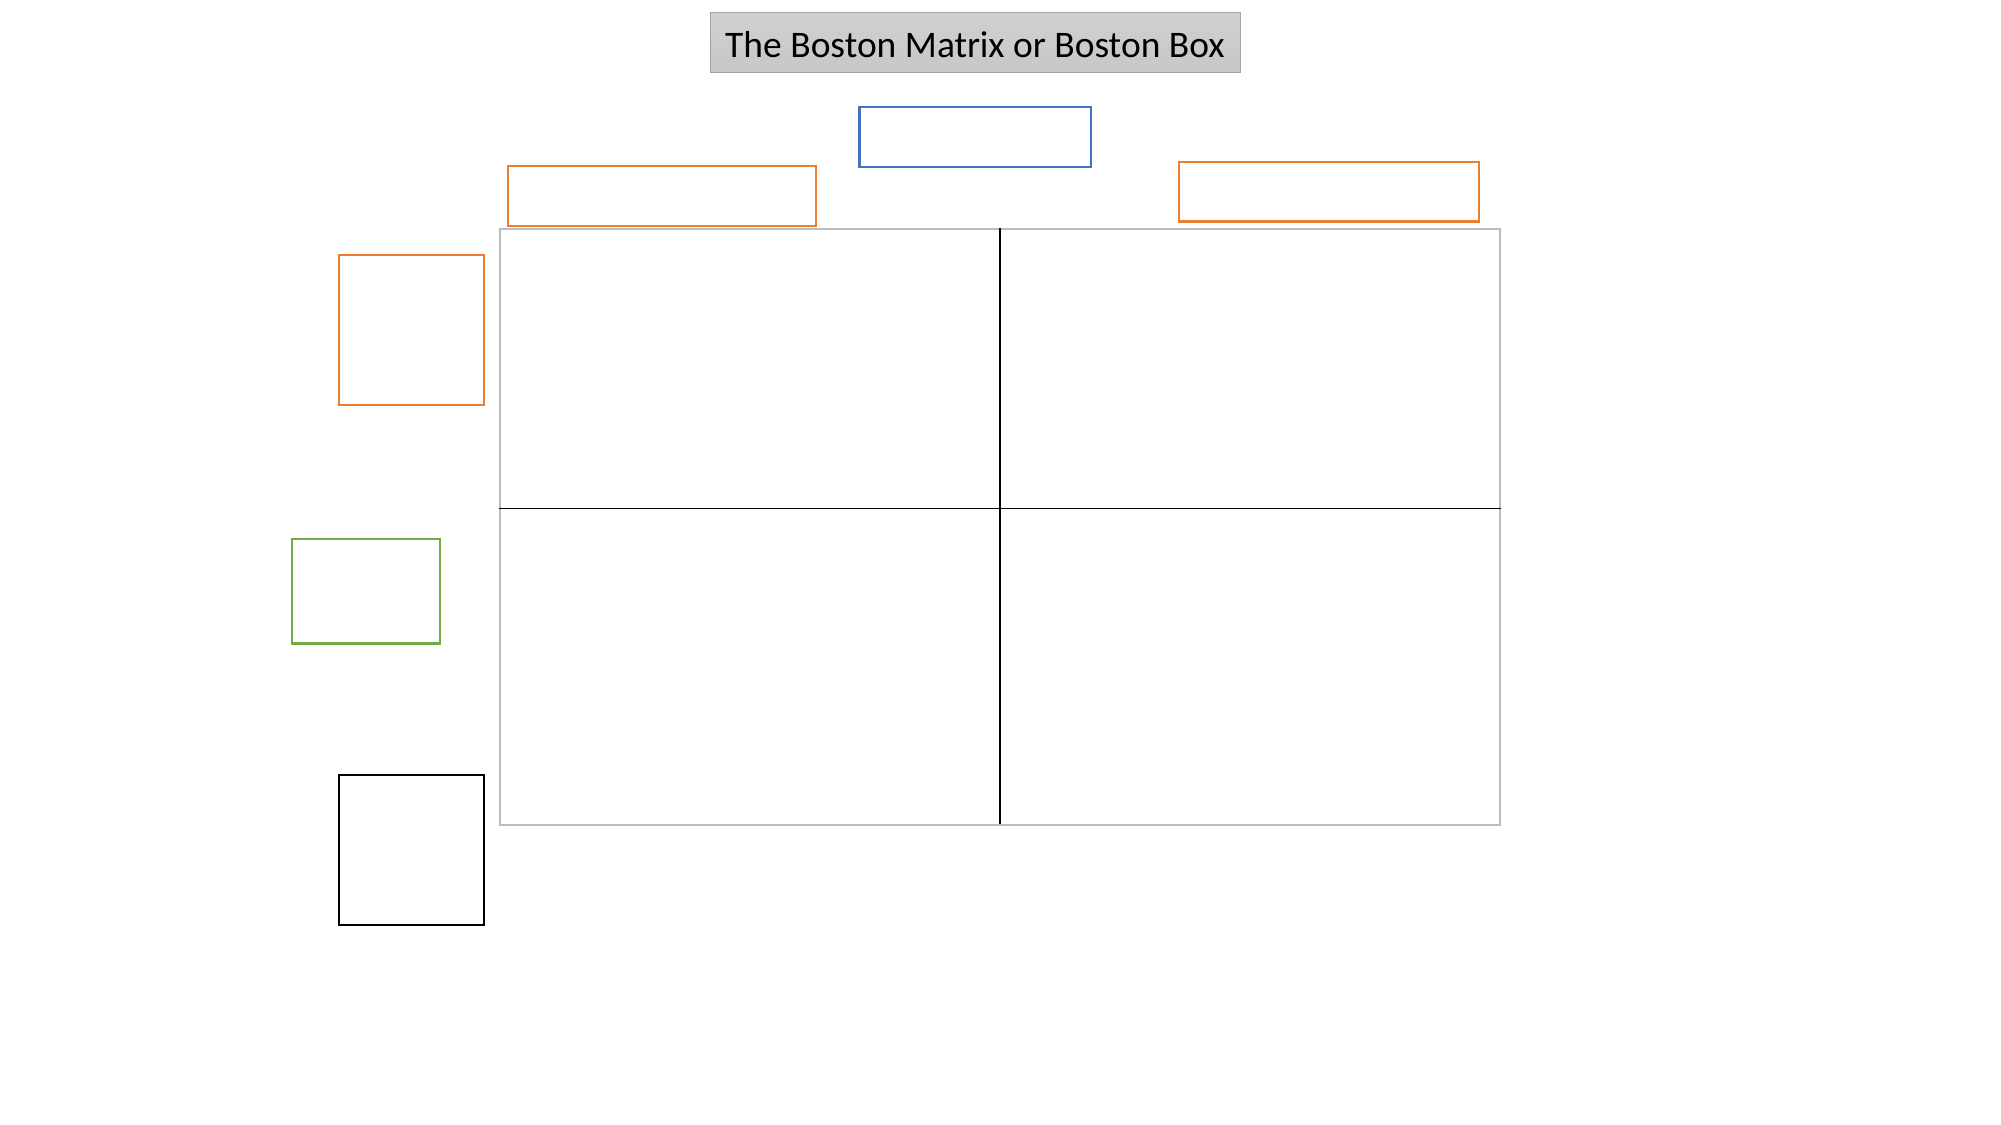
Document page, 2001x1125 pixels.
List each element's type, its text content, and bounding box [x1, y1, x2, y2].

text_box Low Market Growth [338, 774, 485, 926]
table_cell [1001, 509, 1499, 824]
text_box Market share [858, 106, 1092, 168]
text_box Market Growth [291, 538, 441, 645]
table_header [501, 230, 999, 508]
text_box Low market share [1178, 161, 1480, 223]
text_box High market share [507, 165, 817, 227]
text_box High Market Growth [338, 254, 485, 406]
table_header [1001, 230, 1499, 508]
table_cell [501, 509, 999, 824]
text_box The Boston Matrix or Boston Box [710, 12, 1241, 73]
